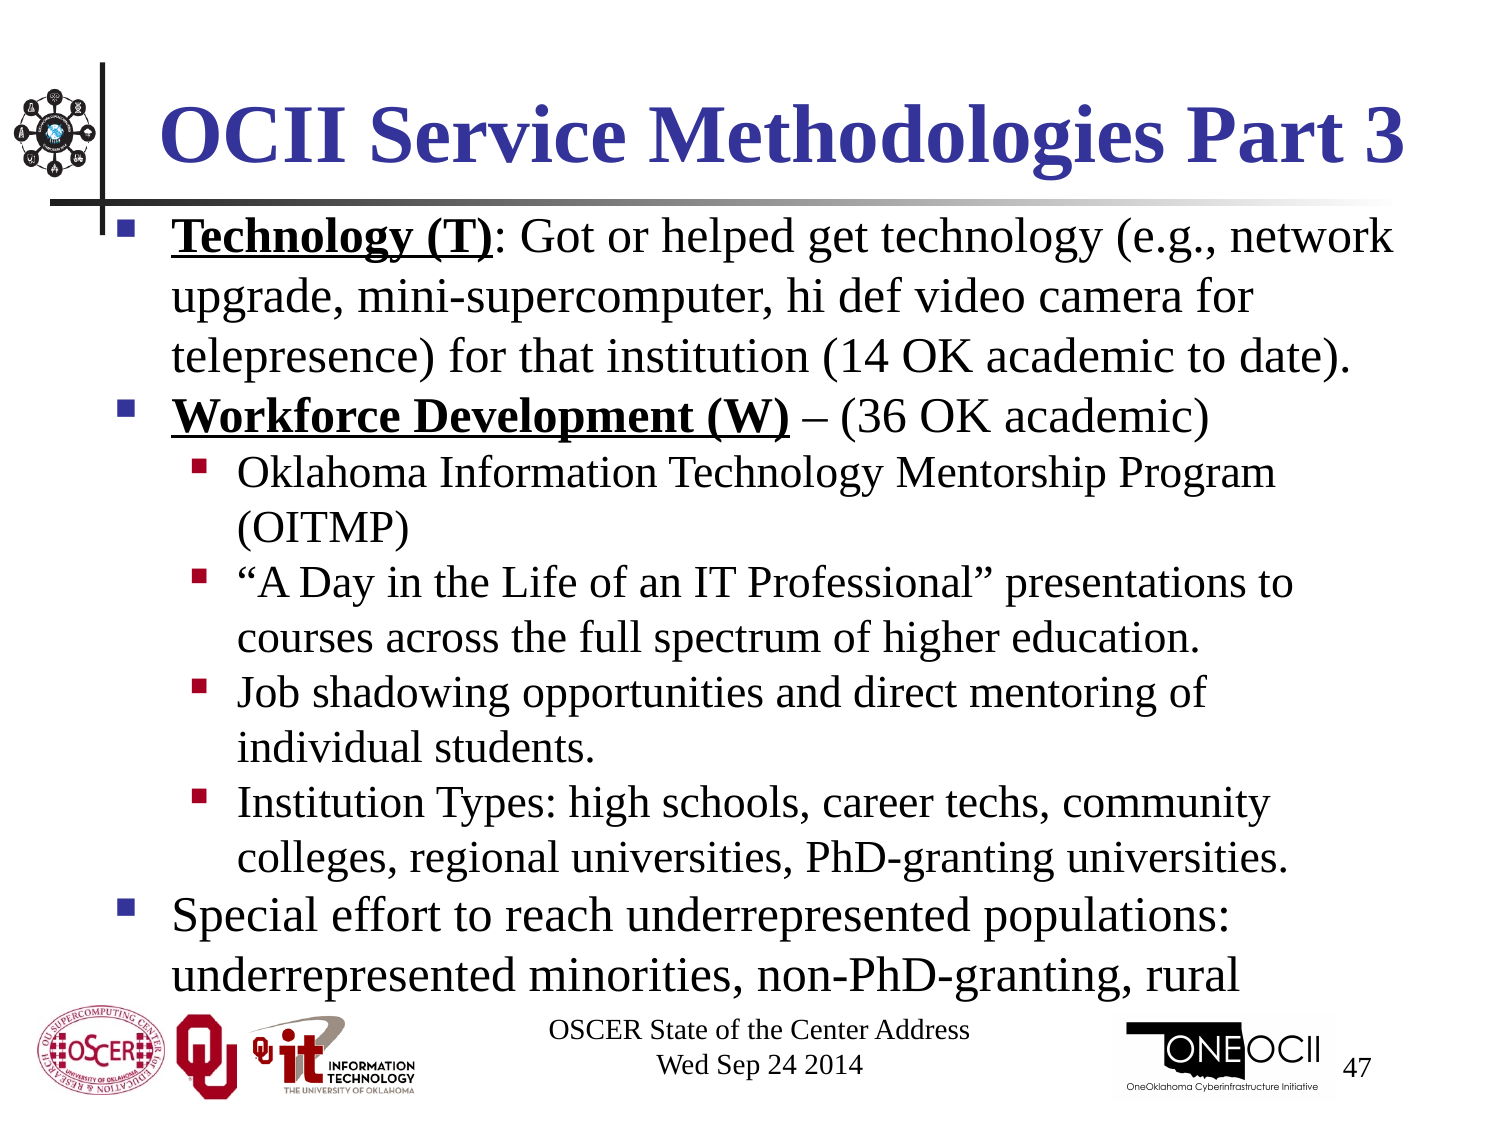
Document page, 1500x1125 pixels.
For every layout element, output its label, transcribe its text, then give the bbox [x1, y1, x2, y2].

picture [37, 1005, 165, 1095]
title OCII Service Methodologies Part 3 [124, 74, 1442, 187]
list Technology (T): Got or helped get technology (e.g., network upgrade, mini-supercomputer, hi def video camera for telepresence) for that institution (14 OK academic to date). Workforce Development (W) – (36 OK academic) Oklahoma Information Technology Mentorship Program (OITMP) “A Day in the Life of an IT Professional” presentations to courses across the full spectrum of higher education. Job shadowing opportunities and direct mentoring of individual students. Institution Types: high schools, career techs, community colleges, regional universities, PhD-granting universities. Special effort to reach underrepresented populations: underrepresented minorities, non-PhD-granting, rural [99, 194, 1413, 958]
slide_number 47 [1174, 1015, 1388, 1091]
picture [1112, 1012, 1336, 1102]
picture [12, 87, 97, 179]
picture [174, 1005, 425, 1104]
footer OSCER State of the Center Address Wed Sep 24 2014 [431, 1012, 1088, 1088]
